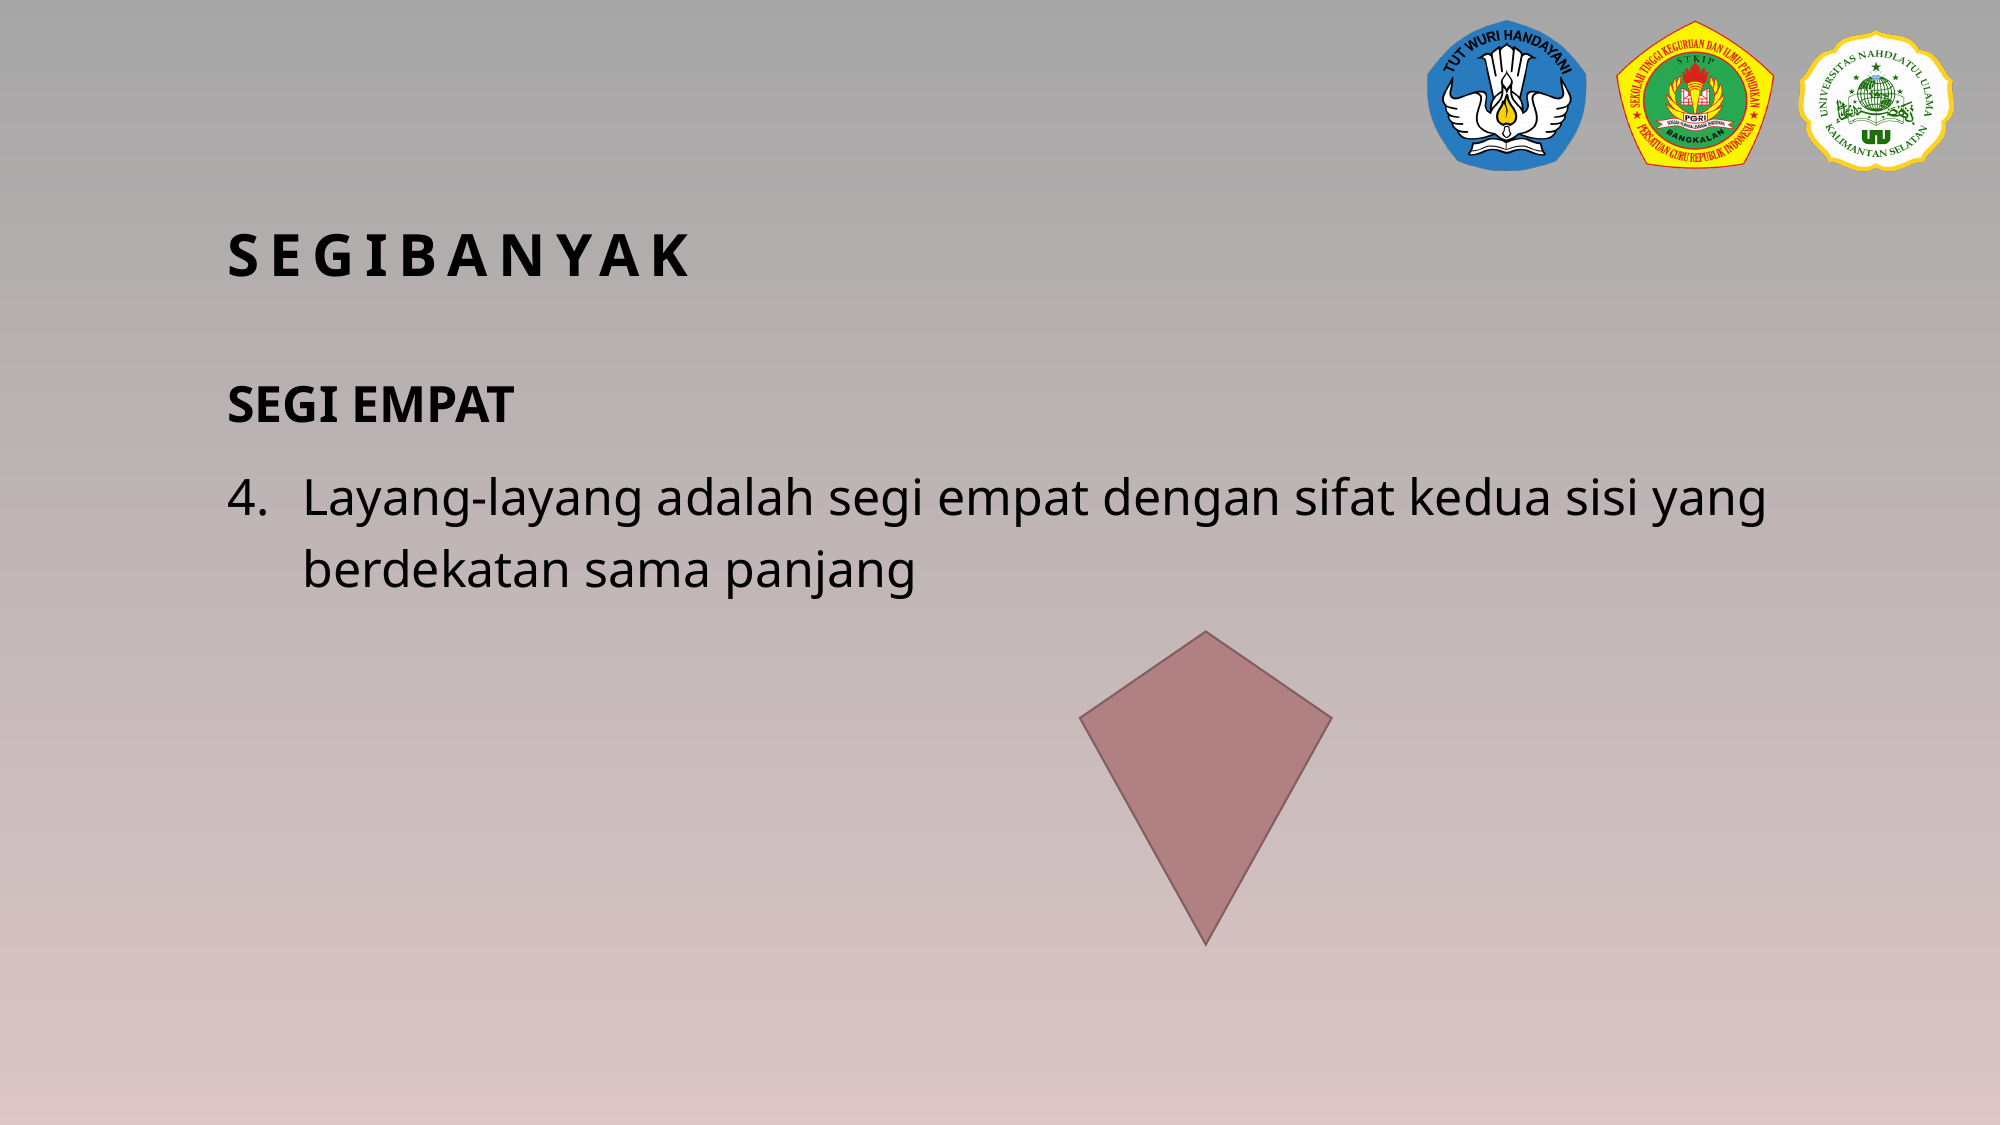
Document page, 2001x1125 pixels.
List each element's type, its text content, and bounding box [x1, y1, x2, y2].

text_box [1078, 630, 1333, 947]
list SEGI EMPAT Layang-layang adalah segi empat dengan sifat kedua sisi yang berdekatan sama panjang [212, 353, 1895, 1022]
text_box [1426, 0, 1982, 198]
title SEGIBANYAK [212, 138, 1788, 353]
